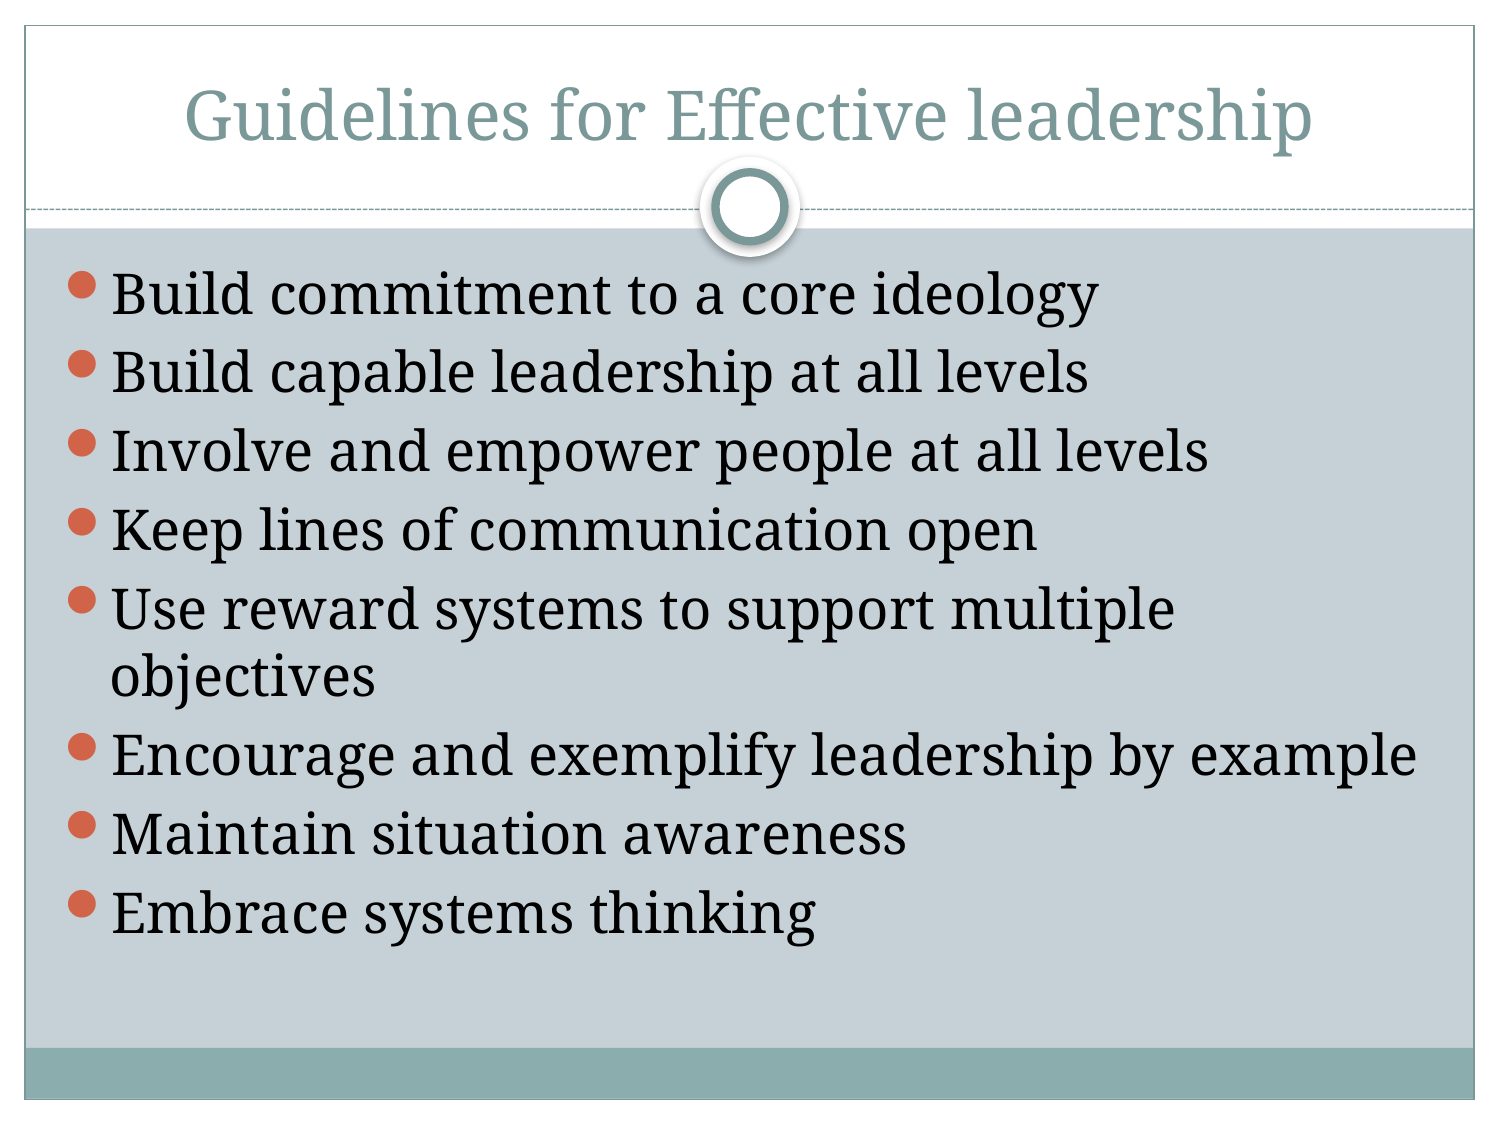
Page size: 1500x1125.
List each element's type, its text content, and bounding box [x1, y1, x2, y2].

title Guidelines for Effective leadership [49, 37, 1450, 162]
list Build commitment to a core ideology Build capable leadership at all levels Involve and empower people at all levels Keep lines of communication open Use reward systems to support multiple objectives Encourage and exemplify leadership by example Maintain situation awareness Embrace systems thinking [49, 250, 1445, 1001]
